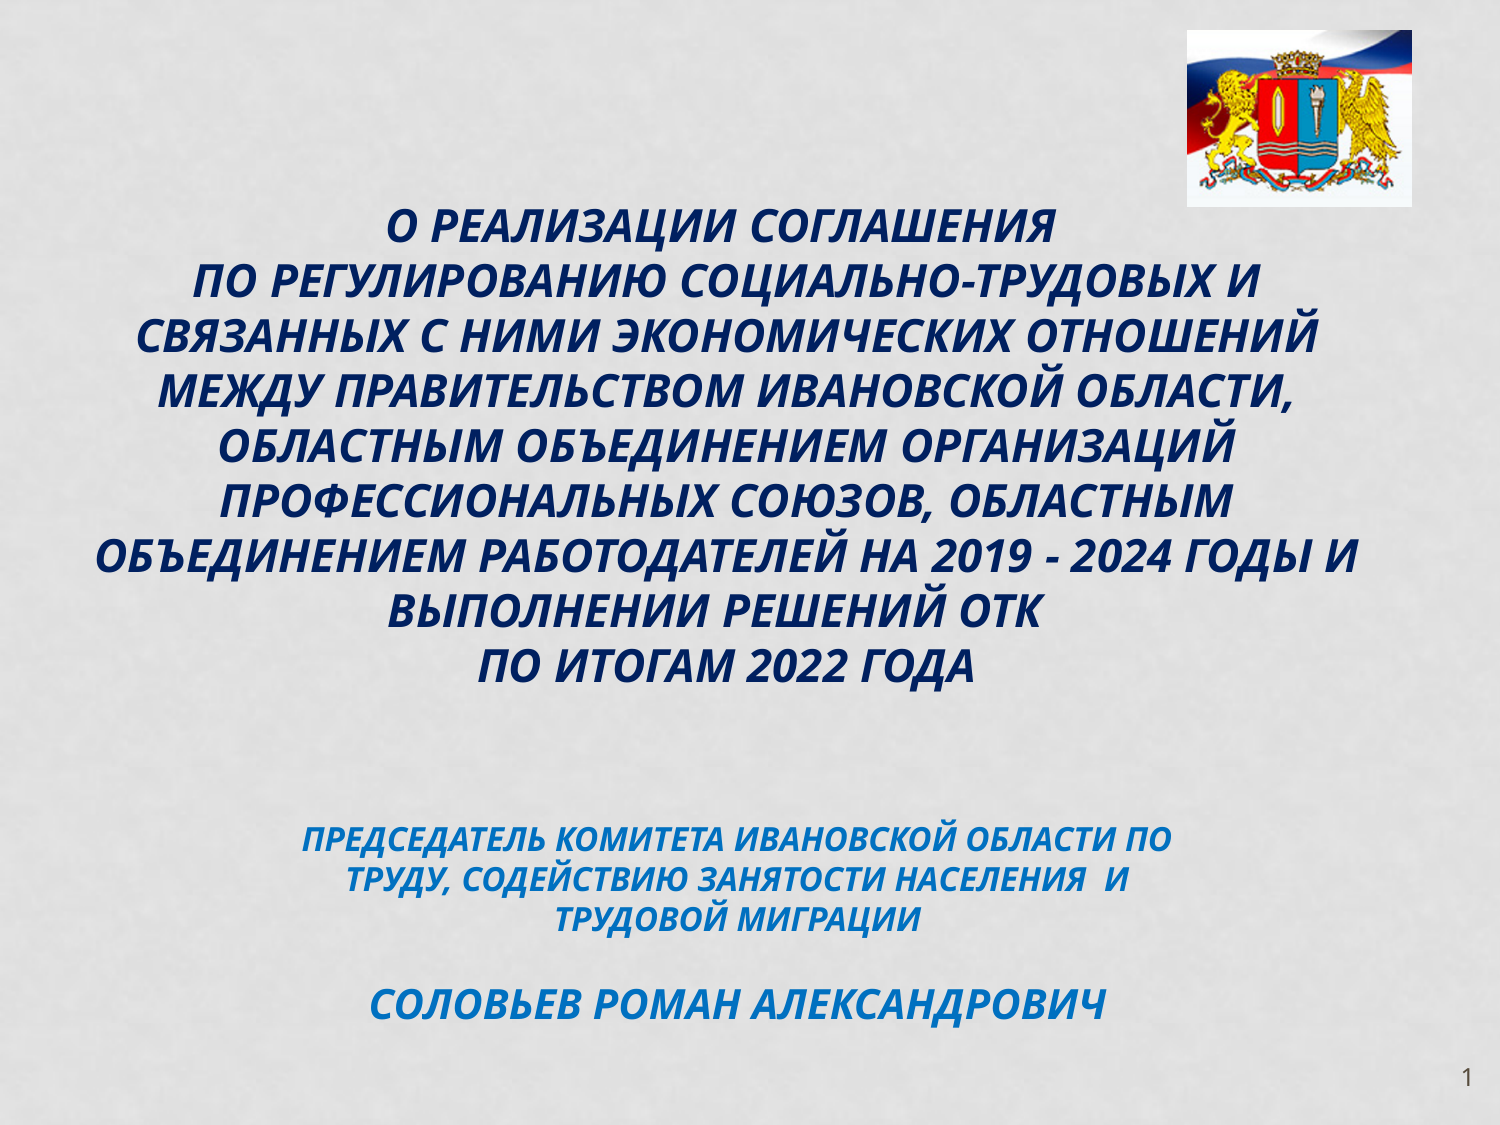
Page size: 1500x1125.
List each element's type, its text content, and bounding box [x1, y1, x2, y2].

text_box ПРЕДСЕДАТЕЛЬ КОМИТЕТА ИВАНОВСКОЙ ОБЛАСТИ ПО ТРУДУ, СОДЕЙСТВИЮ ЗАНЯТОСТИ НАСЕЛЕНИЯ И ТРУДОВОЙ МИГРАЦИИ СОЛОВЬЕВ РОМАН АЛЕКСАНДРОВИЧ [277, 810, 1198, 1035]
text_box О РЕАЛИЗАЦИИ СОГЛАШЕНИЯ ПО РЕГУЛИРОВАНИЮ СОЦИАЛЬНО-ТРУДОВЫХ И СВЯЗАННЫХ С НИМИ ЭКОНОМИЧЕСКИХ ОТНОШЕНИЙ МЕЖДУ ПРАВИТЕЛЬСТВОМ ИВАНОВСКОЙ ОБЛАСТИ, ОБЛАСТНЫМ ОБЪЕДИНЕНИЕМ ОРГАНИЗАЦИЙ ПРОФЕССИОНАЛЬНЫХ СОЮЗОВ, ОБЛАСТНЫМ ОБЪЕДИНЕНИЕМ РАБОТОДАТЕЛЕЙ НА 2019 - 2024 ГОДЫ И ВЫПОЛНЕНИИ РЕШЕНИЙ ОТК ПО ИТОГАМ 2022 ГОДА [77, 189, 1377, 700]
picture [1186, 30, 1412, 208]
slide_number 1 [1139, 1048, 1490, 1109]
